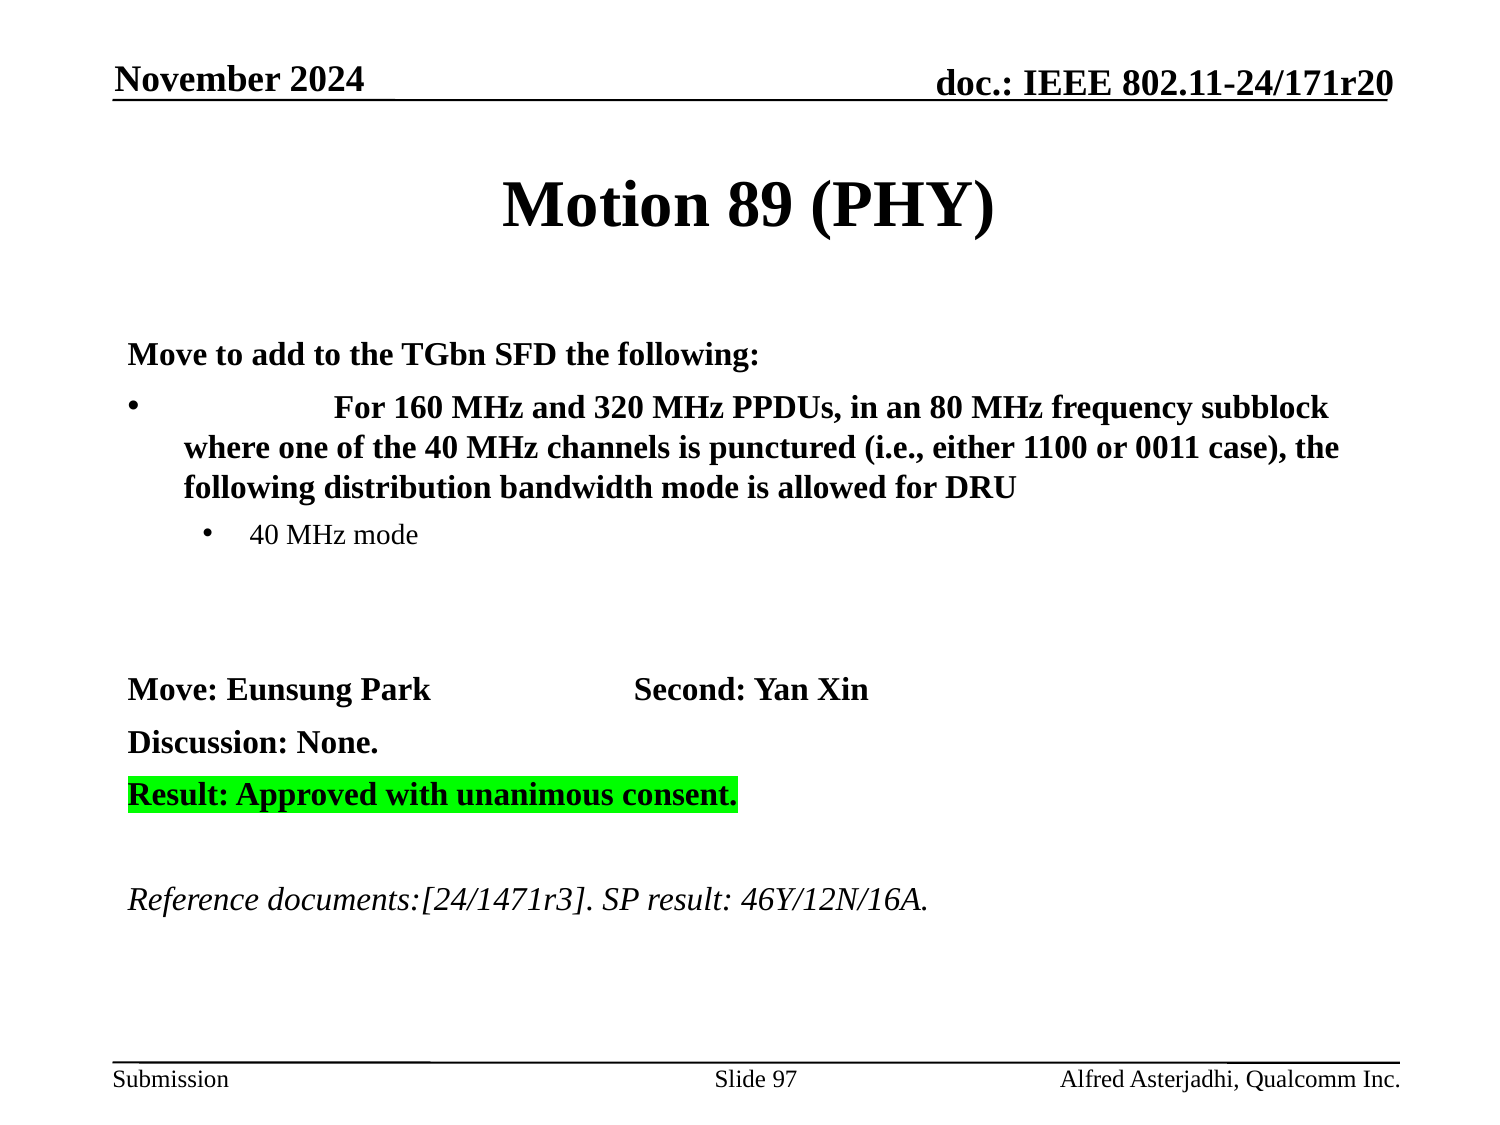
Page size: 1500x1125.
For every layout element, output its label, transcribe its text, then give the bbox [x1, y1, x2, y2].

footer Alfred Asterjadhi, Qualcomm Inc. [878, 1061, 1402, 1093]
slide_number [114, 54, 423, 100]
title Motion 89 (PHY) [112, 112, 1388, 288]
list Move to add to the TGbn SFD the following: For 160 MHz and 320 MHz PPDUs, in an 80 MHz frequency subblock where one of the 40 MHz channels is punctured (i.e., either 1100 or 0011 case), the following distribution bandwidth mode is allowed for DRU 40 MHz mode Move: Eunsung Park Second: Yan Xin Discussion: None. Result: Approved with unanimous consent. Reference documents:[24/1471r3]. SP result: 46Y/12N/16A. [112, 324, 1388, 1000]
slide_number Slide 97 [712, 1061, 800, 1123]
